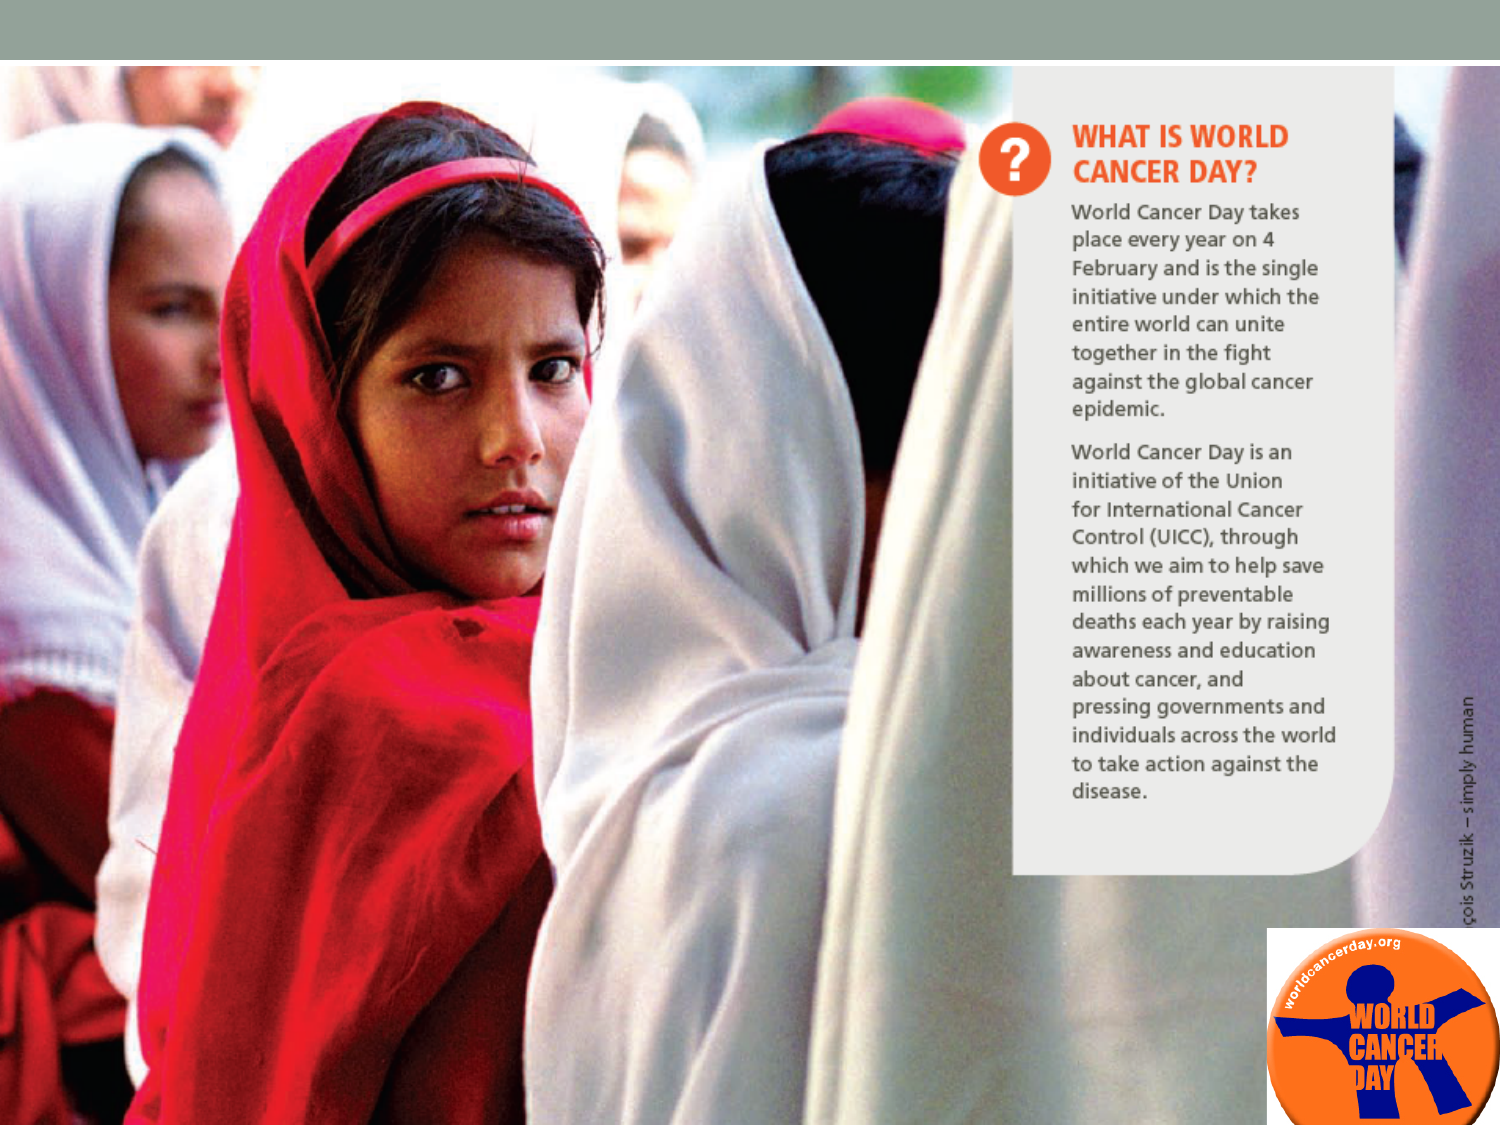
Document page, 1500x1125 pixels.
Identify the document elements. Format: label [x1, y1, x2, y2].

list [1266, 928, 1500, 1125]
picture [0, 66, 1500, 1125]
